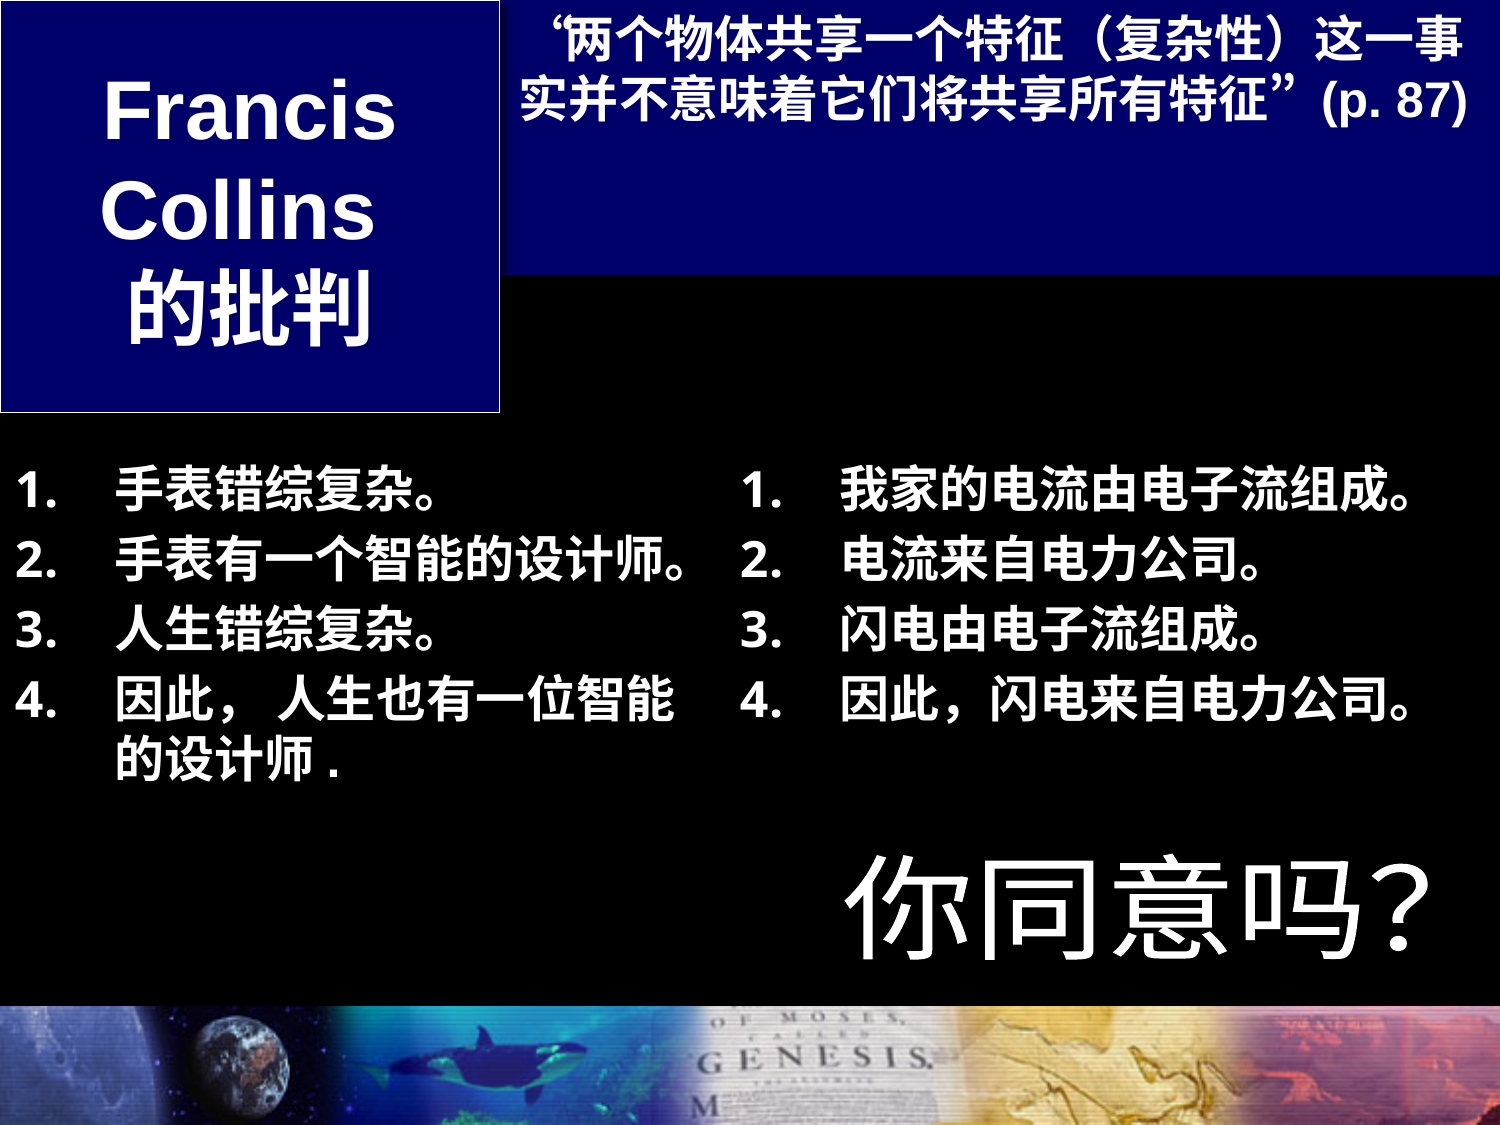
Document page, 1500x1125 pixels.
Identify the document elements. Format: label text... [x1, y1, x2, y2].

text_box “两个物体共享一个特征（复杂性）这一事实并不意味着它们将共享所有特征” (p. 87) [510, 0, 1500, 275]
picture [343, 1006, 393, 1014]
text_box 我家的电流由电子流组成。 电流来自电力公司。 闪电由电子流组成。 因此，闪电来自电力公司。 [725, 450, 1500, 1006]
title Francis Collins 的批判 [0, 0, 500, 413]
text_box 手表错综复杂。 手表有一个智能的设计师。 人生错综复杂。 因此， 人生也有一位智能的设计师. [0, 450, 722, 1005]
picture [0, 1006, 1500, 1125]
